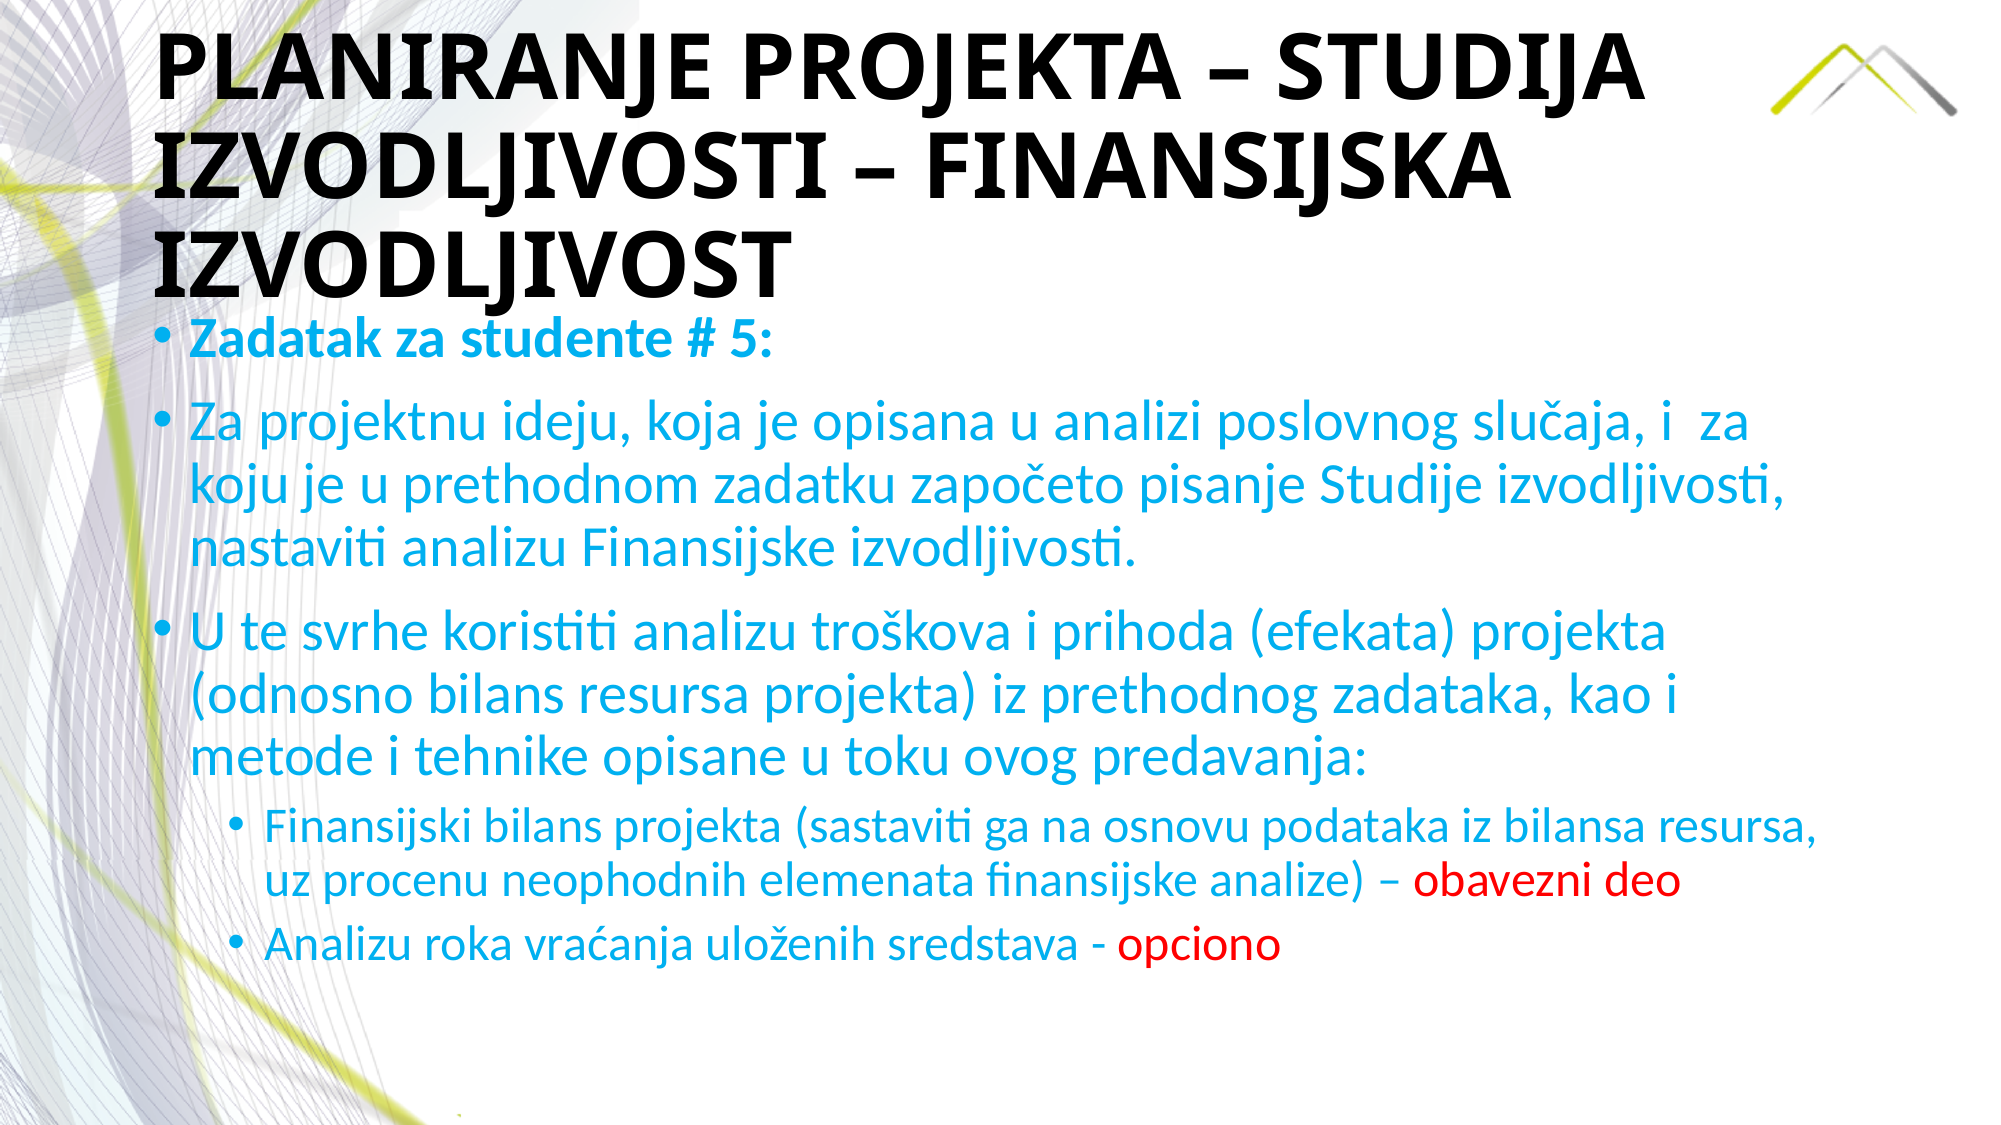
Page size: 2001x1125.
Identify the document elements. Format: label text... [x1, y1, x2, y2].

picture [1718, 0, 2000, 167]
title PLANIRANJE PROJEKTA – STUDIJA IZVODLJIVOSTI – FINANSIJSKA IZVODLJIVOST [137, 59, 1863, 278]
picture [0, 0, 661, 1125]
list Zadatak za studente # 5: Za projektnu ideju, koja je opisana u analizi poslovnog slučaja, i za koju je u prethodnom zadatku započeto pisanje Studije izvodljivosti, nastaviti analizu Finansijske izvodljivosti. U te svrhe koristiti analizu troškova i prihoda (efekata) projekta (odnosno bilans resursa projekta) iz prethodnog zadataka, kao i metode i tehnike opisane u toku ovog predavanja: Finansijski bilans projekta (sastaviti ga na osnovu podataka iz bilansa resursa, uz procenu neophodnih elemenata finansijske analize) – obavezni deo Analizu roka vraćanja uloženih sredstava - opciono [137, 299, 1863, 1014]
